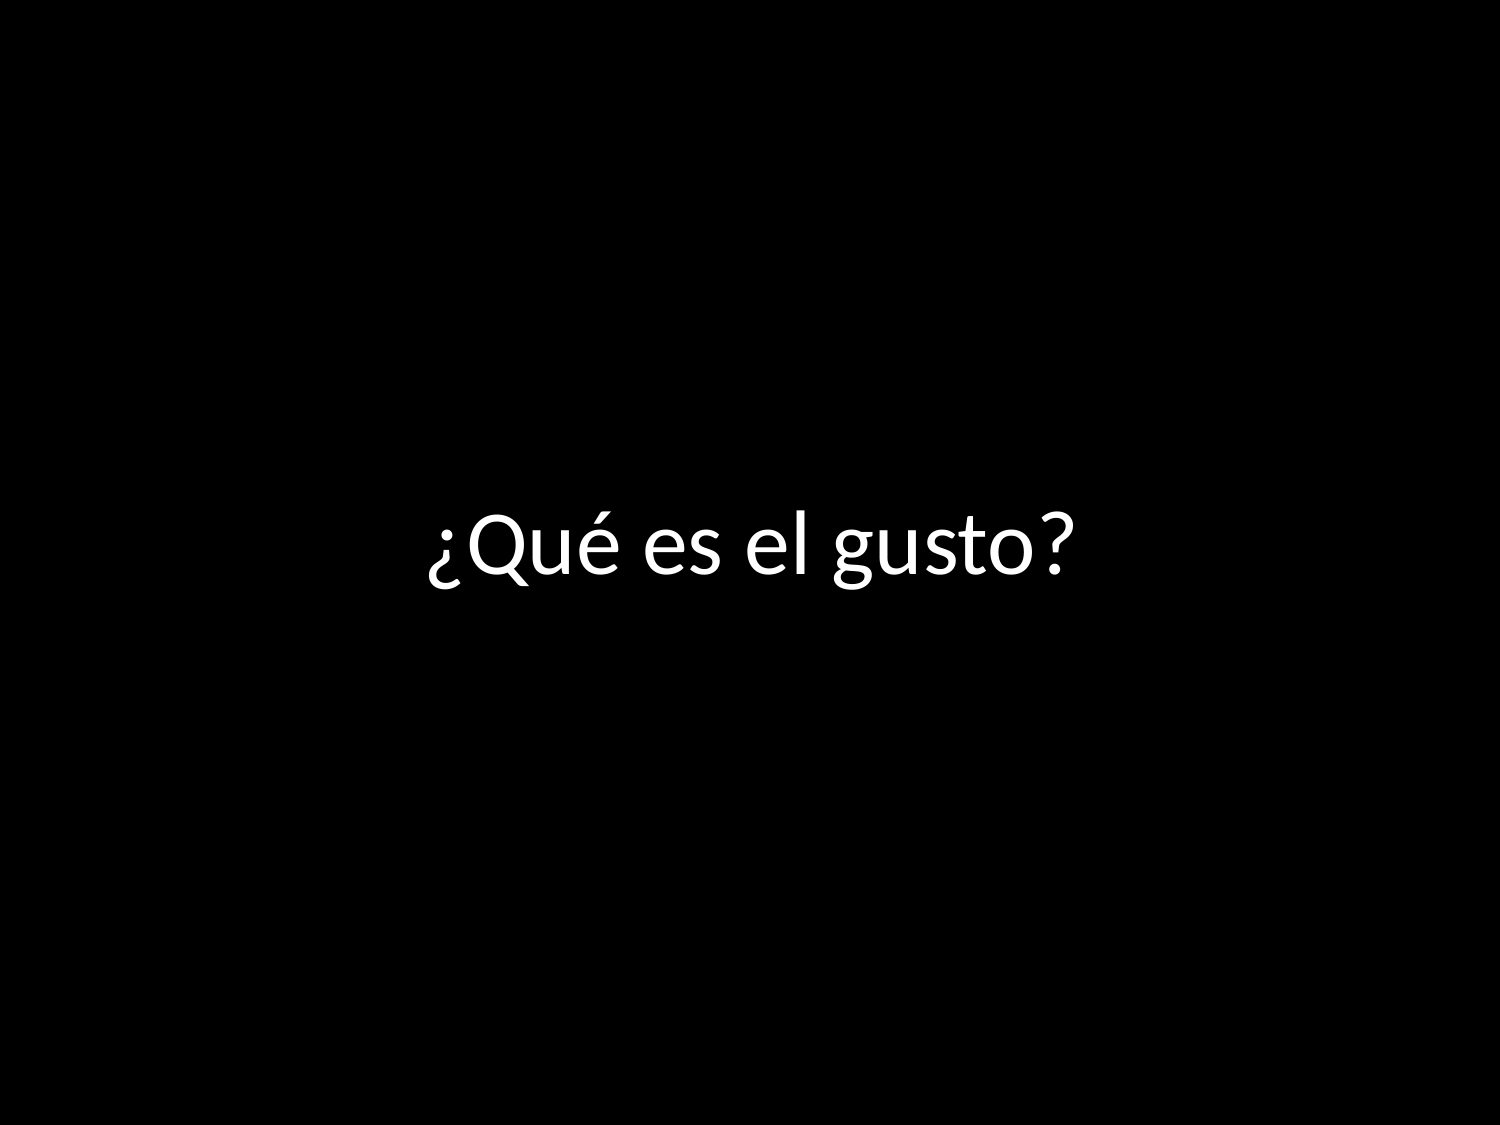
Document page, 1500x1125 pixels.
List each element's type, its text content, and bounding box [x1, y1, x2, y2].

title ¿Qué es el gusto? [76, 444, 1427, 632]
